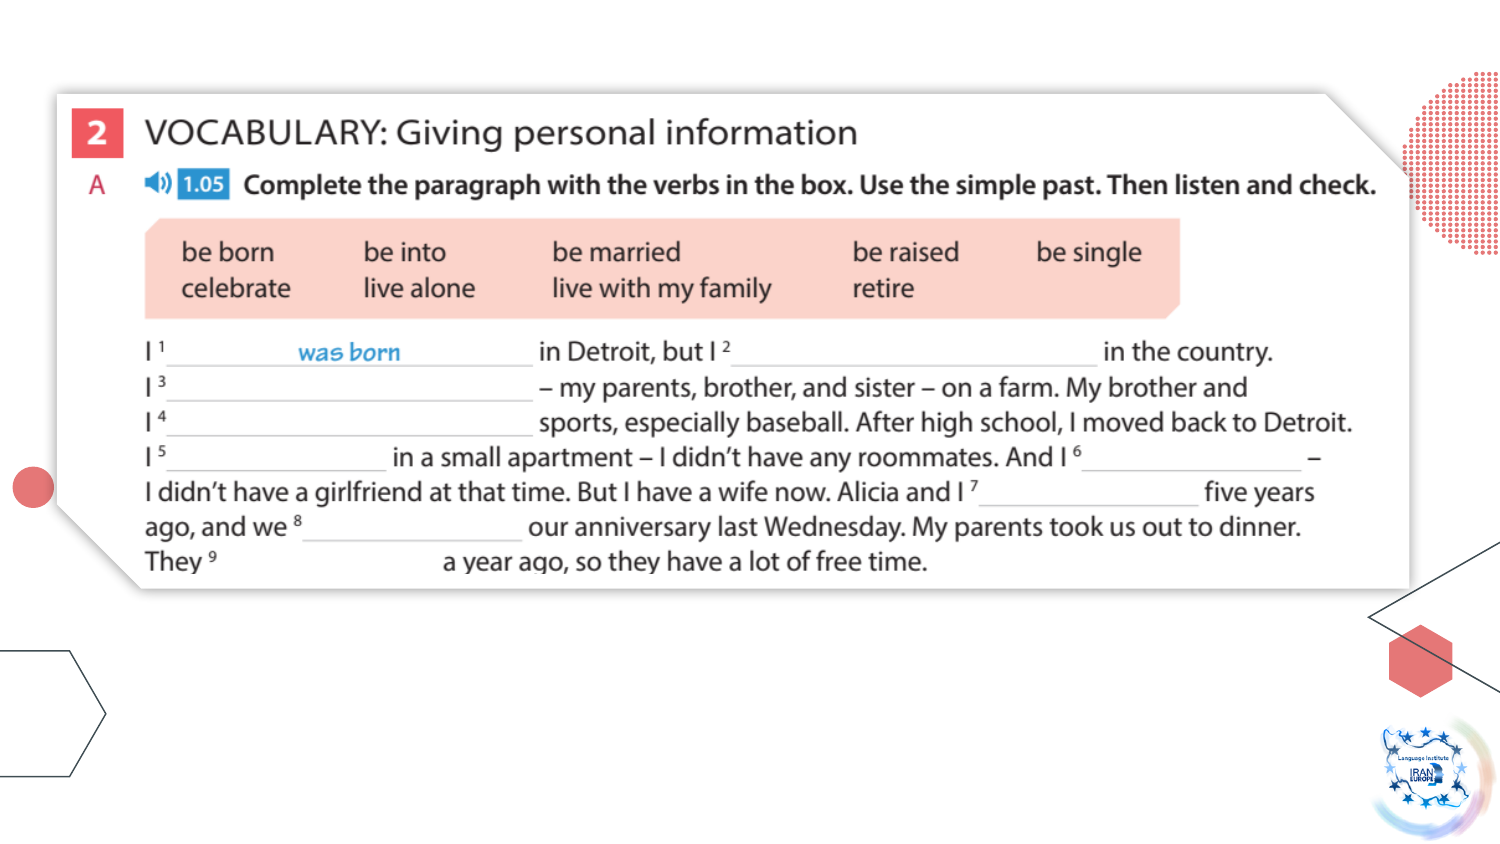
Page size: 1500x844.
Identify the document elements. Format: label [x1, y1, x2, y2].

picture [1364, 711, 1500, 844]
picture [63, 100, 1403, 582]
